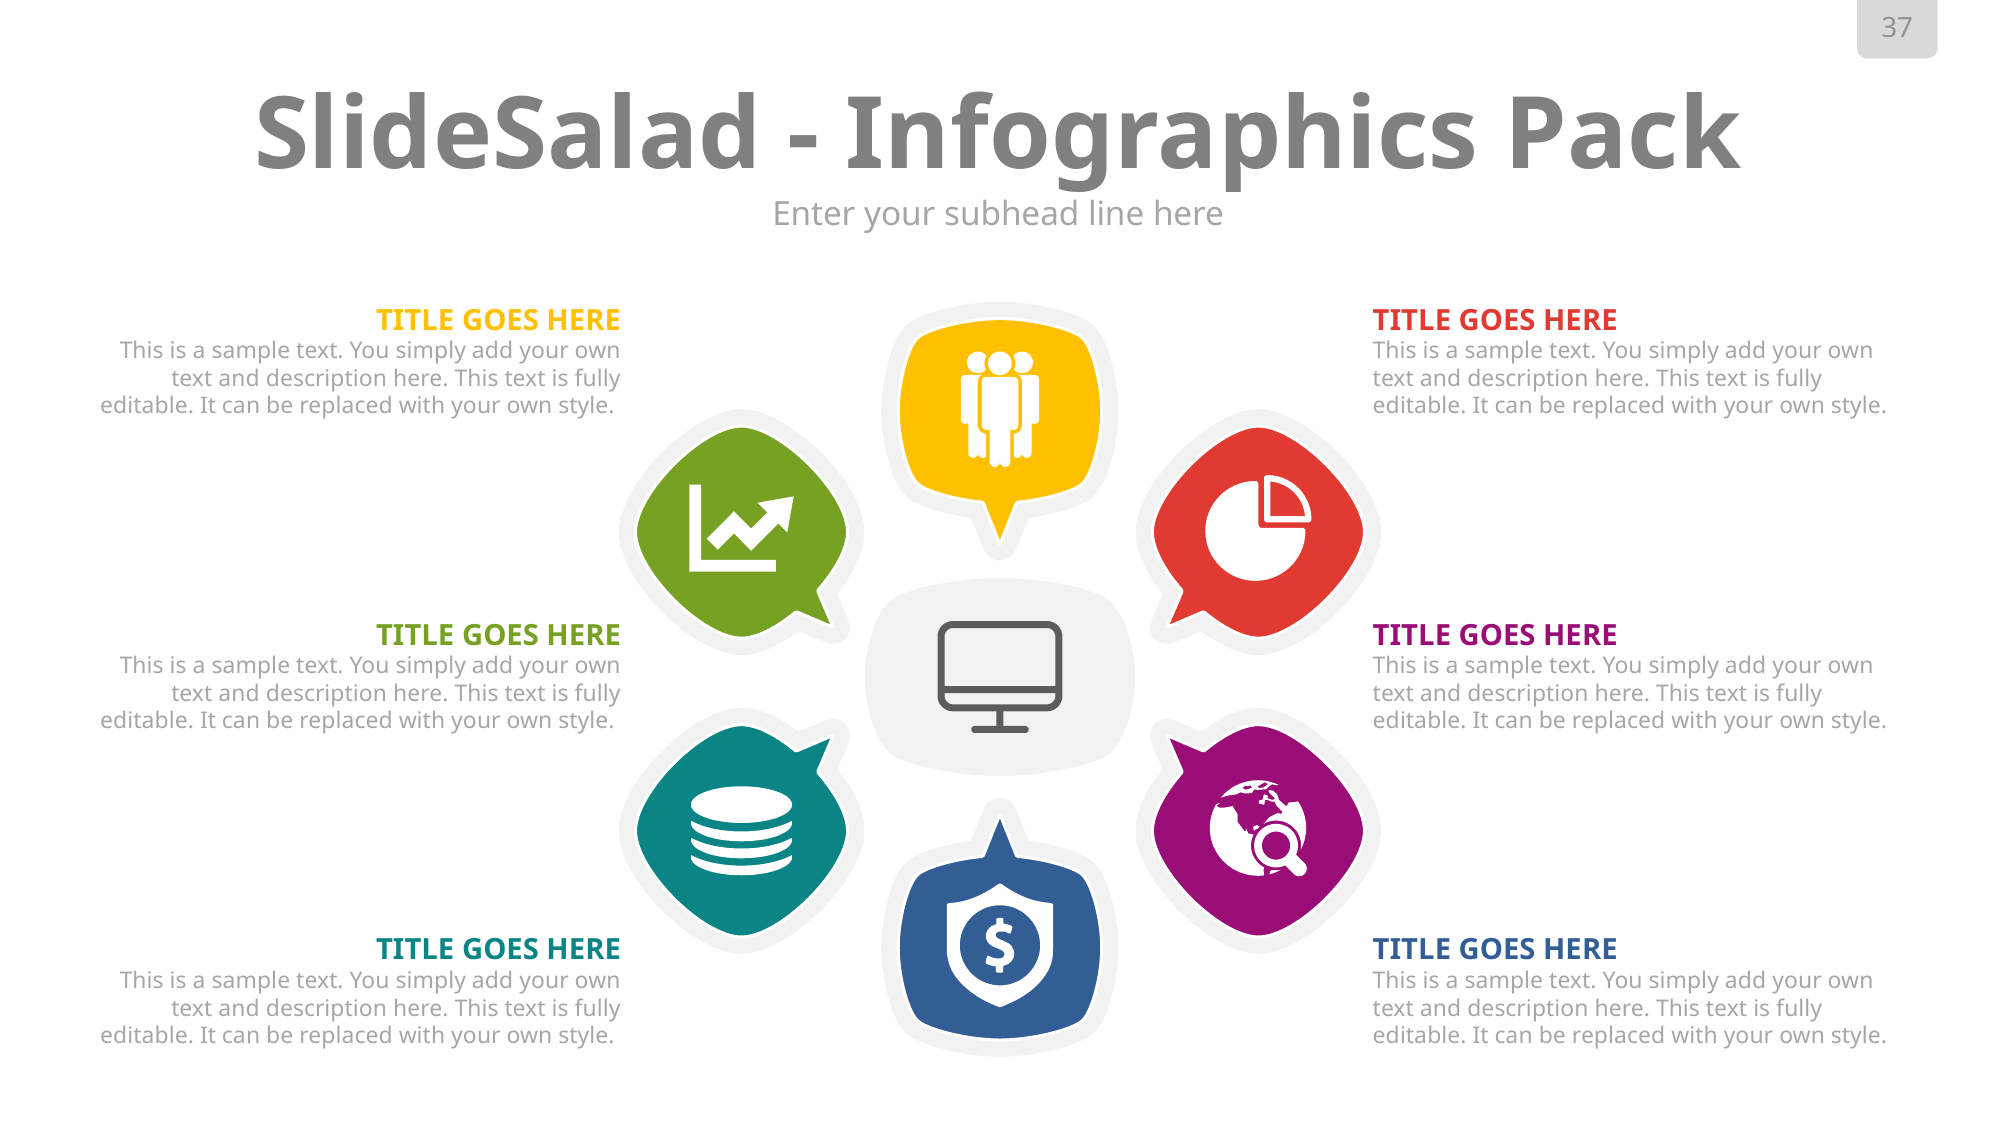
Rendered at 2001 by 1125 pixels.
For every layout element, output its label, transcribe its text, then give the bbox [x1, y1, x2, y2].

text_box [864, 577, 1136, 777]
list Enter your subhead line here [83, 193, 1914, 232]
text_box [1135, 409, 1382, 656]
text_box TITLE GOES HERE This is a sample text. You simply add your own text and description here. This text is fully editable. It can be replaced with your own style. [83, 930, 622, 1049]
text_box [1209, 779, 1307, 877]
text_box TITLE GOES HERE This is a sample text. You simply add your own text and description here. This text is fully editable. It can be replaced with your own style. [83, 301, 622, 419]
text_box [960, 351, 1040, 468]
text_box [946, 883, 1054, 1008]
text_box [1135, 707, 1382, 954]
text_box TITLE GOES HERE This is a sample text. You simply add your own text and description here. This text is fully editable. It can be replaced with your own style. [1372, 615, 1911, 734]
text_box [881, 797, 1119, 1057]
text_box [689, 484, 794, 572]
text_box [937, 621, 1063, 733]
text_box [618, 707, 865, 954]
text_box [690, 785, 793, 876]
text_box TITLE GOES HERE This is a sample text. You simply add your own text and description here. This text is fully editable. It can be replaced with your own style. [1372, 301, 1911, 419]
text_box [881, 301, 1119, 561]
text_box TITLE GOES HERE This is a sample text. You simply add your own text and description here. This text is fully editable. It can be replaced with your own style. [83, 615, 622, 734]
title SlideSalad - Infographics Pack [83, 74, 1914, 183]
text_box TITLE GOES HERE This is a sample text. You simply add your own text and description here. This text is fully editable. It can be replaced with your own style. [1372, 930, 1911, 1049]
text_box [618, 409, 865, 656]
